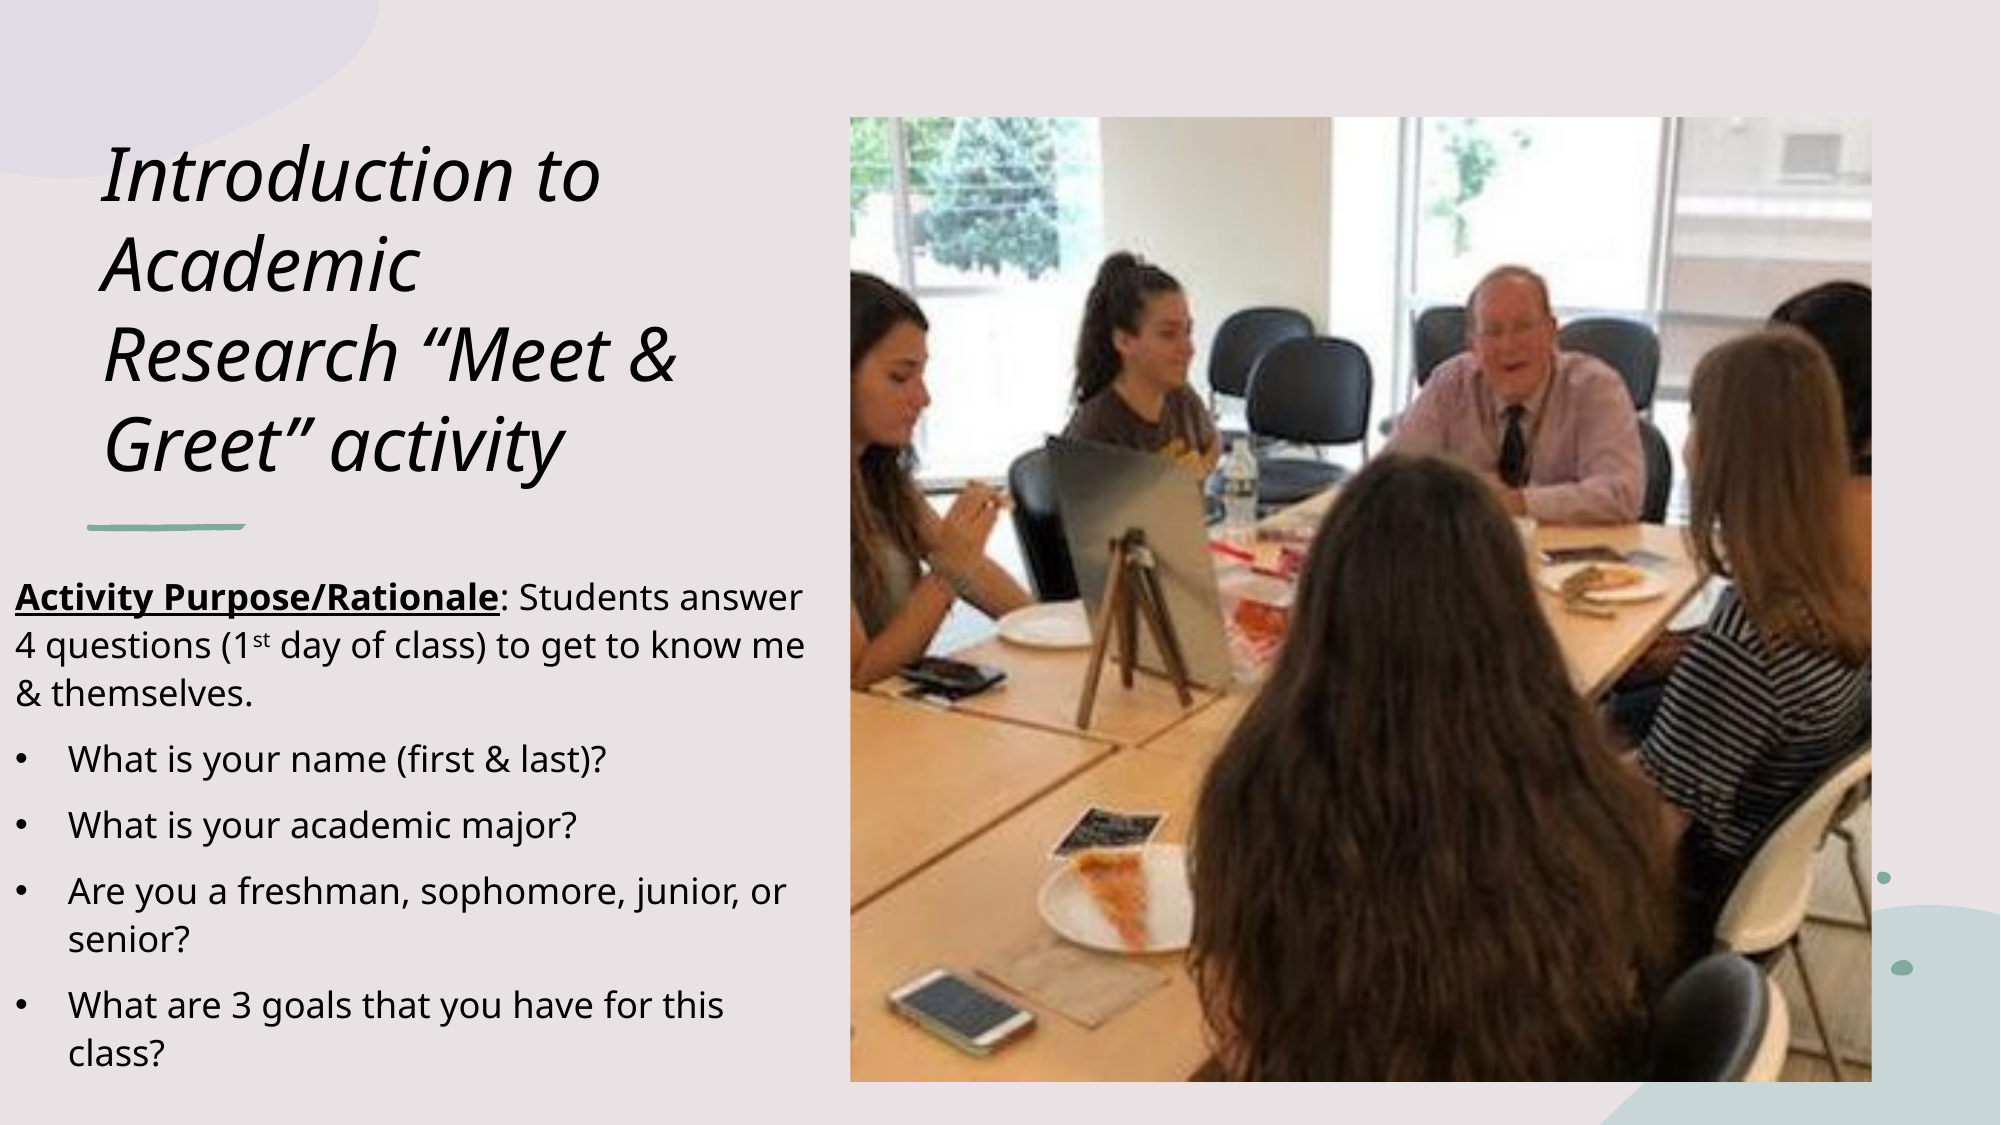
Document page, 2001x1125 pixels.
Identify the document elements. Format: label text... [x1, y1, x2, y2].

picture [850, 117, 1872, 1082]
title Introduction to Academic Research “Meet & Greet” activity [86, 129, 732, 494]
list Activity Purpose/Rationale: Students answer 4 questions (1st day of class) to get to know me & themselves. What is your name (first & last)? What is your academic major? Are you a freshman, sophomore, junior, or senior? What are 3 goals that you have for this class? [0, 562, 834, 1082]
